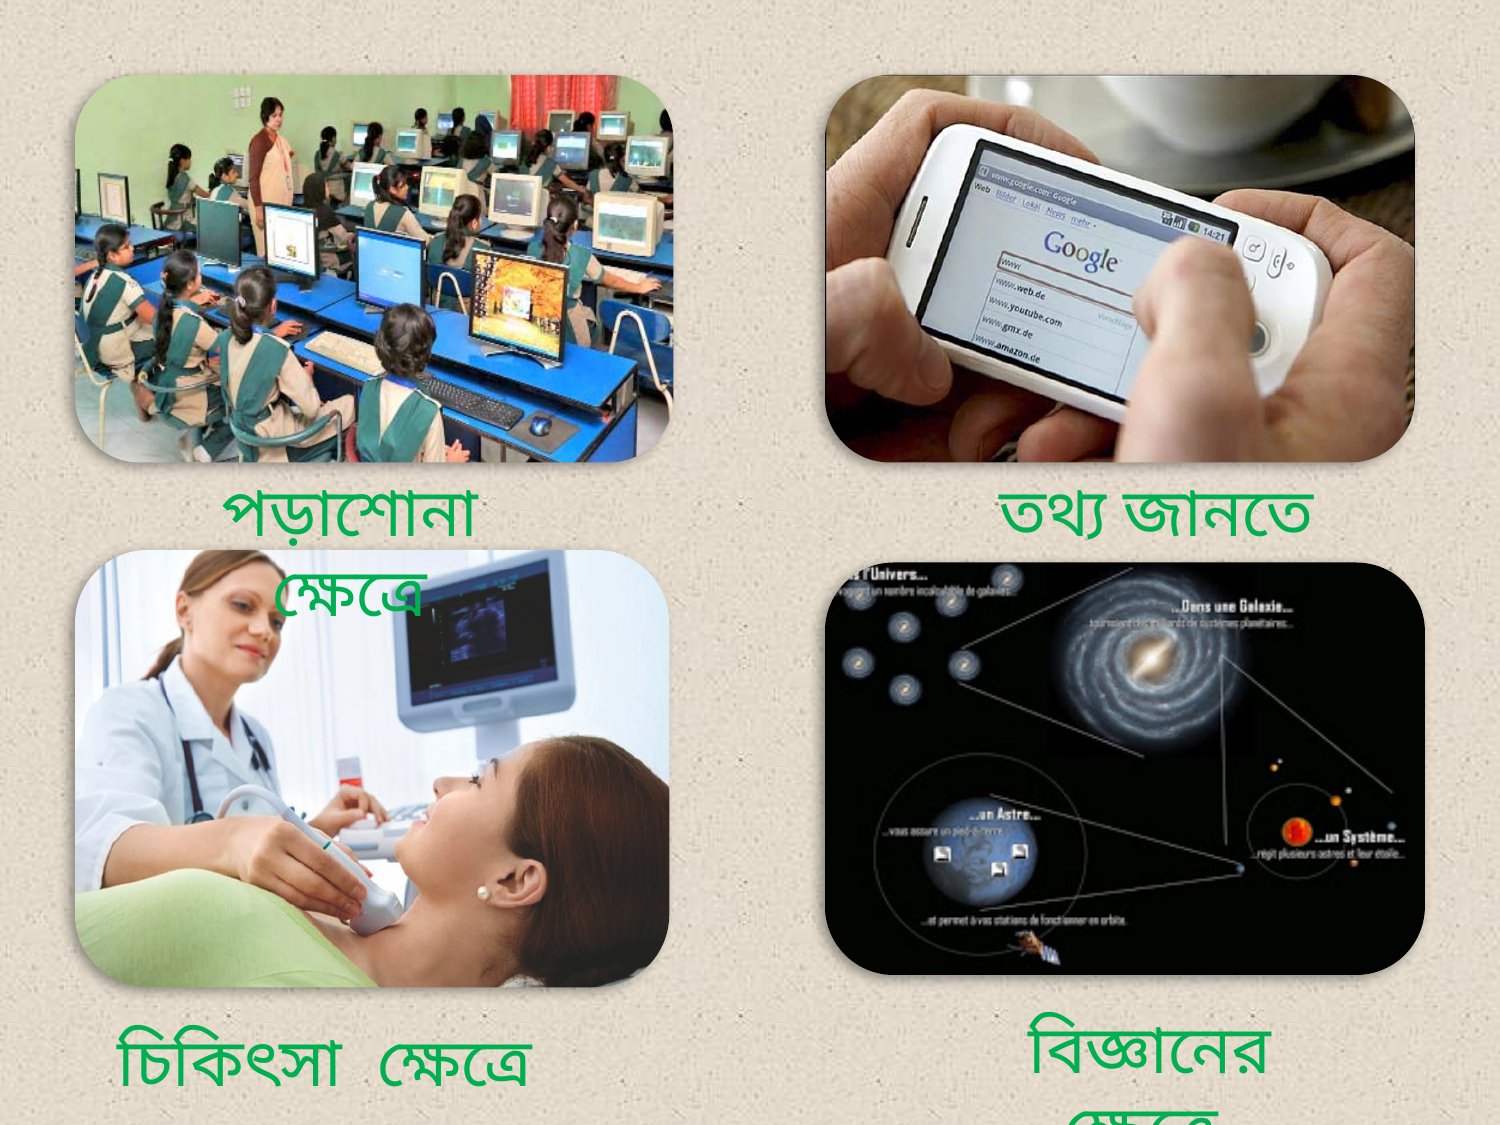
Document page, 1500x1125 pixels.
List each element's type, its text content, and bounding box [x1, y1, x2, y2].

text_box তথ্য জানতে [974, 475, 1338, 558]
text_box বিজ্ঞানের ক্ষেত্রে [962, 999, 1338, 1125]
text_box চিকিৎসা ক্ষেত্রে [99, 1012, 550, 1108]
picture [0, 0, 1500, 1125]
text_box পড়াশোনা ক্ষেত্রে [124, 475, 575, 548]
